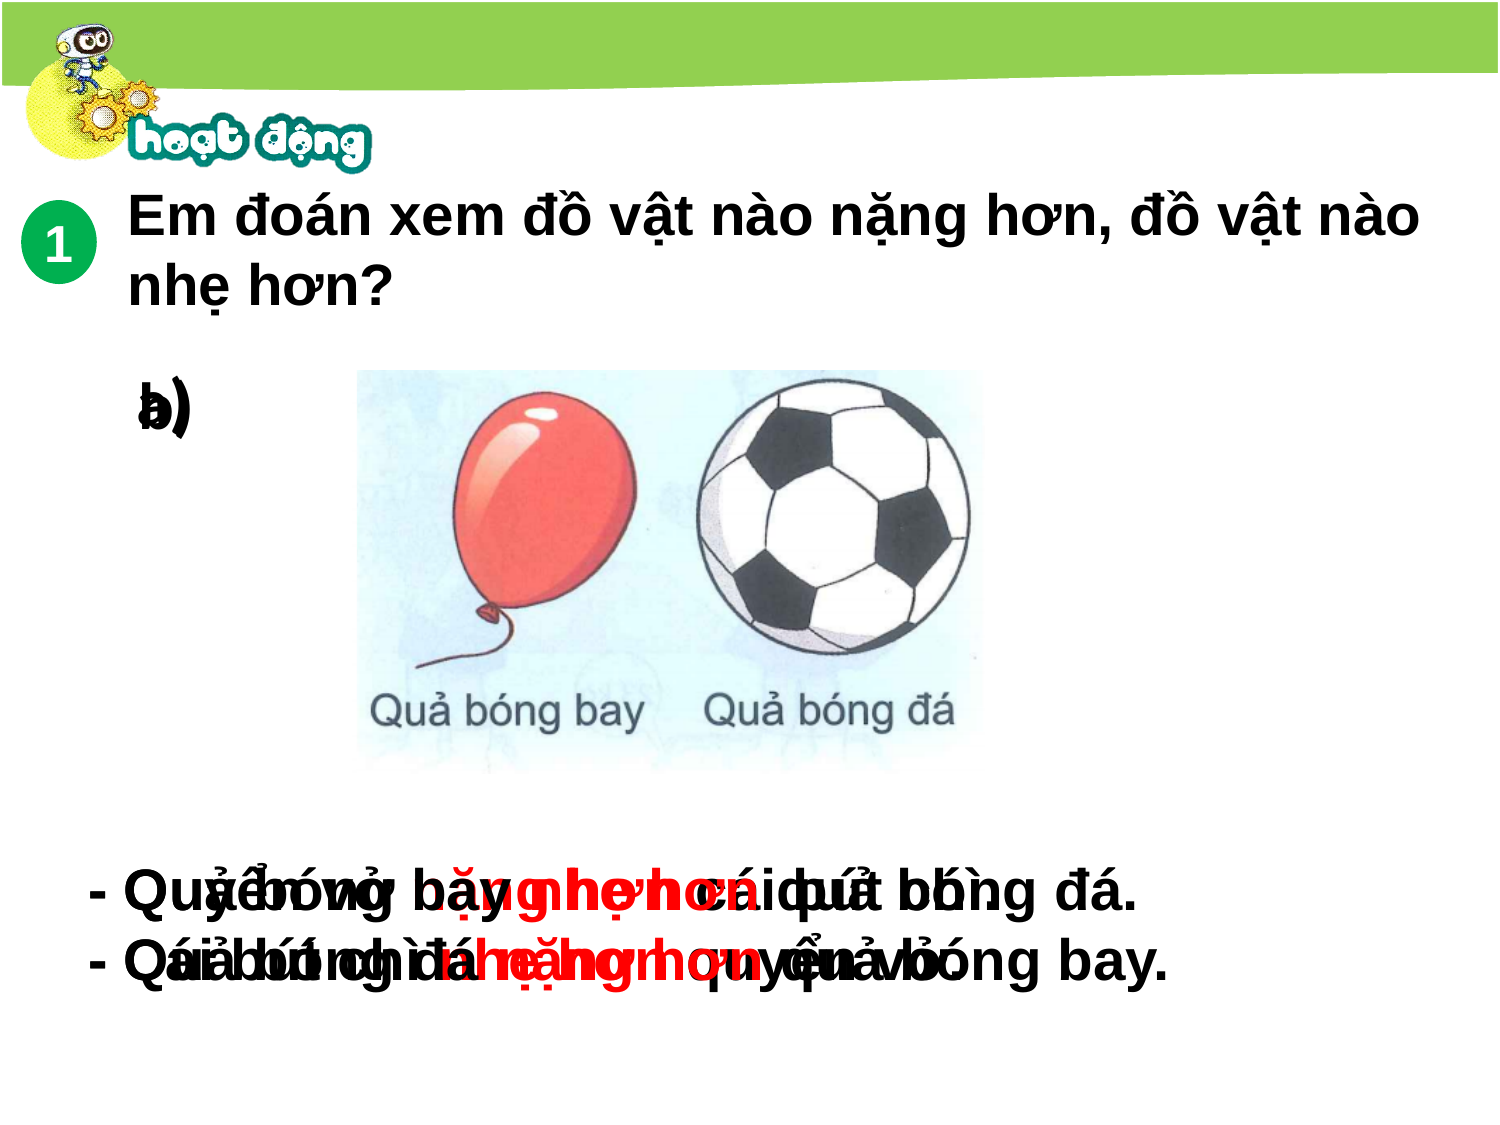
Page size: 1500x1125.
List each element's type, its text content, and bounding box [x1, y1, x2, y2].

text_box a) [121, 351, 244, 446]
picture [351, 370, 986, 775]
text_box [0, 0, 1500, 95]
text_box - Quả bóng bay nhẹ hơn quả bóng đá. - Quả bóng đá nặng hơn quả bóng bay. [76, 846, 1448, 998]
picture [20, 21, 376, 178]
text_box b) [123, 355, 246, 450]
text_box 1 [19, 197, 99, 287]
text_box Em đoán xem đồ vật nào nặng hơn, đồ vật nào nhẹ hơn? [115, 171, 1488, 324]
